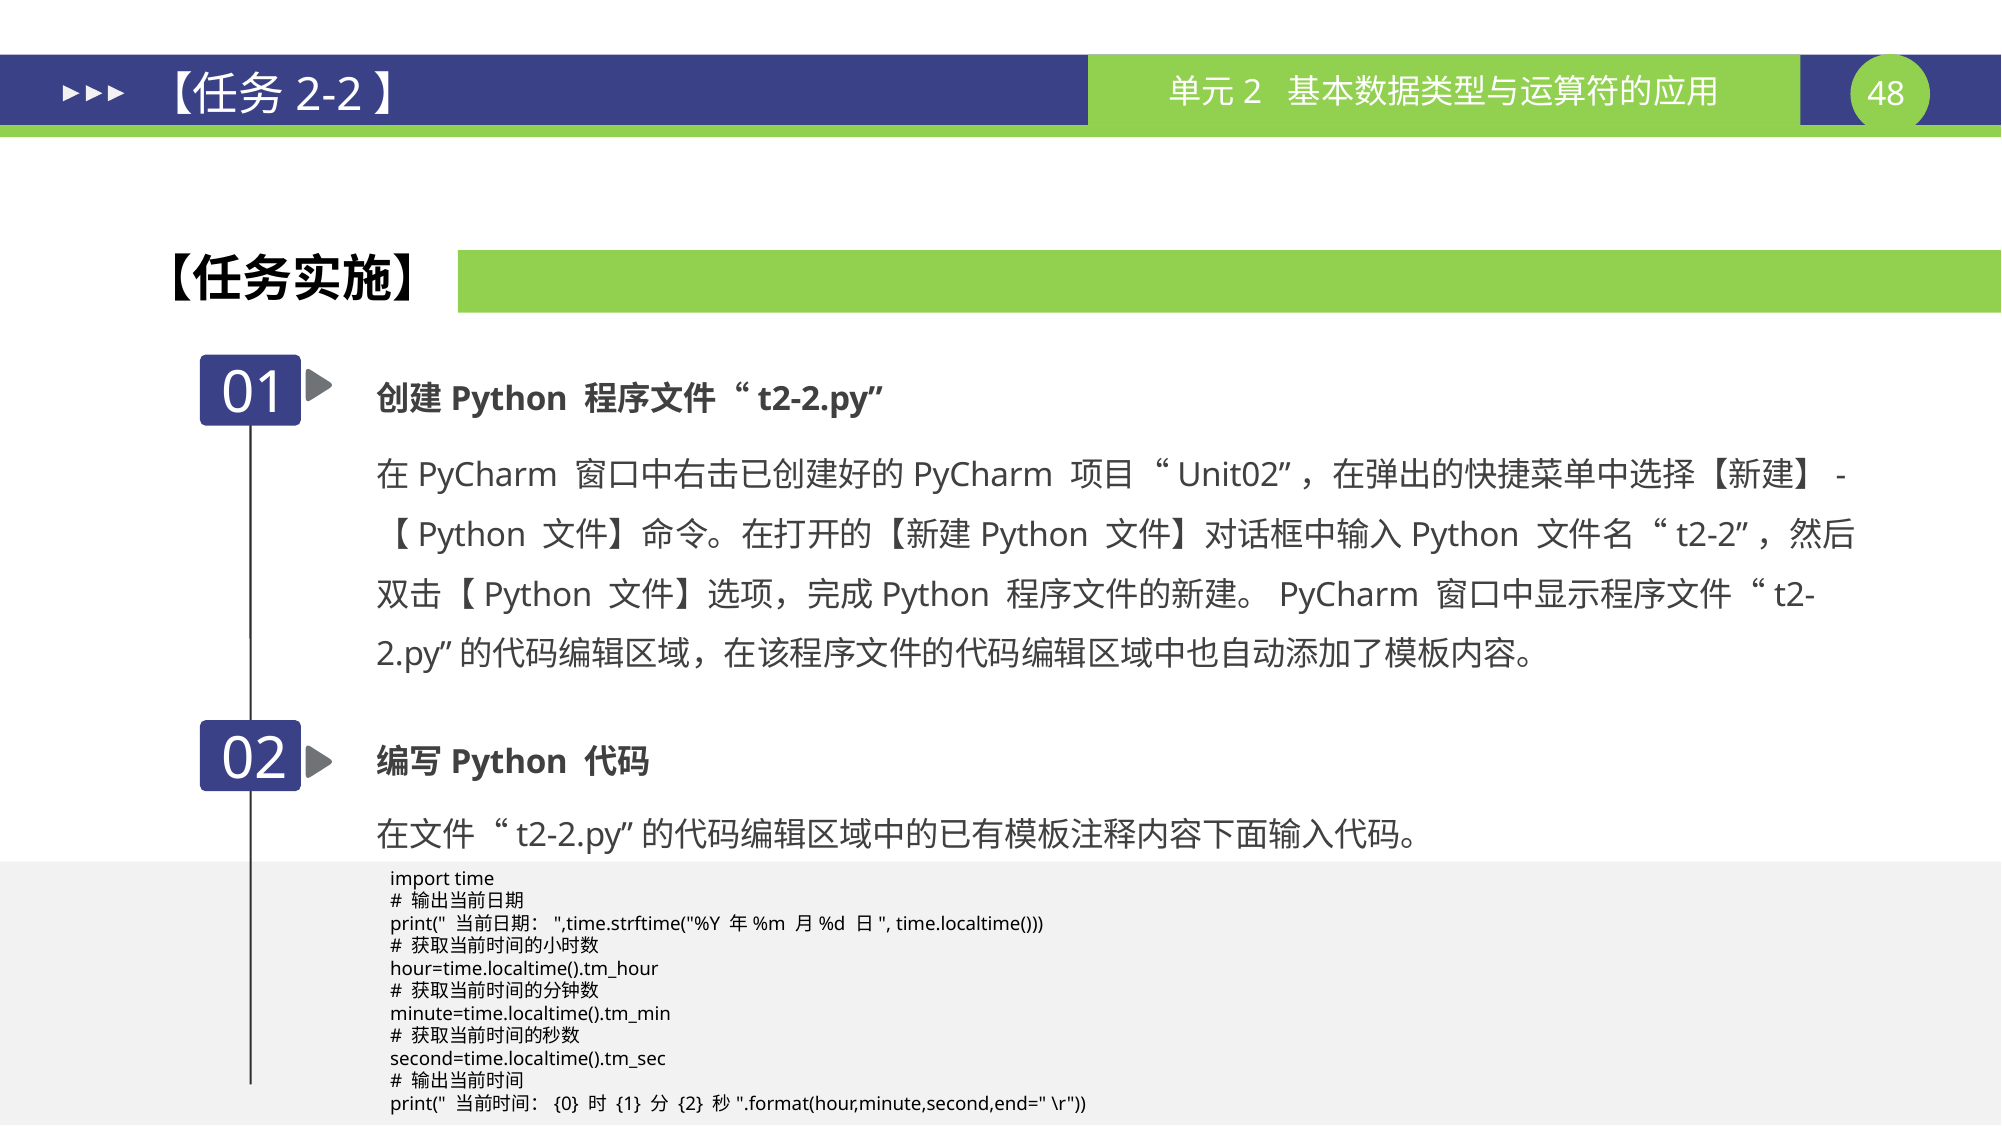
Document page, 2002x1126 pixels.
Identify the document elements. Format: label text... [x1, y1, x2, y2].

text_box 【任务实施】 [127, 239, 521, 315]
text_box 在文件“t2-2.py”的代码编辑区域中的已有模板注释内容下面输入代码。 [361, 785, 1876, 861]
text_box [319, 751, 332, 772]
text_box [195, 712, 314, 799]
text_box 在PyCharm 窗口中右击已创建好的PyCharm 项目“Unit02”，在弹出的快捷菜单中选择【新建】-【Python 文件】命令。在打开的【新建Python 文件】对话框中输入Python 文件名“t2-2”，然后双击【Python 文件】选项，完成Python 程序文件的新建。PyCharm 窗口中显示程序文件“t2-2.py”的代码编辑区域，在该程序文件的代码编辑区域中也自动添加了模板内容。 [361, 425, 1876, 680]
text_box import time # 输出当前日期 print(" 当前日期：",time.strftime("%Y 年%m 月%d 日", time.localtime())) # 获取当前时间的小时数 hour=time.localtime().tm_hour # 获取当前时间的分钟数 minute=time.localtime().tm_min # 获取当前时间的秒数 second=time.localtime().tm_sec # 输出当前时间 print(" 当前时间：{0} 时 {1} 分 {2} 秒".format(hour,minute,second,end=" \r")) [375, 836, 1697, 1122]
title 【任务2-2】 [127, 59, 1338, 126]
text_box [521, 248, 2001, 315]
text_box 编写Python 代码 [361, 712, 1876, 785]
text_box [319, 375, 332, 395]
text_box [195, 346, 314, 434]
text_box [0, 860, 2001, 1126]
text_box 创建Python 程序文件“t2-2.py” [361, 349, 1876, 425]
